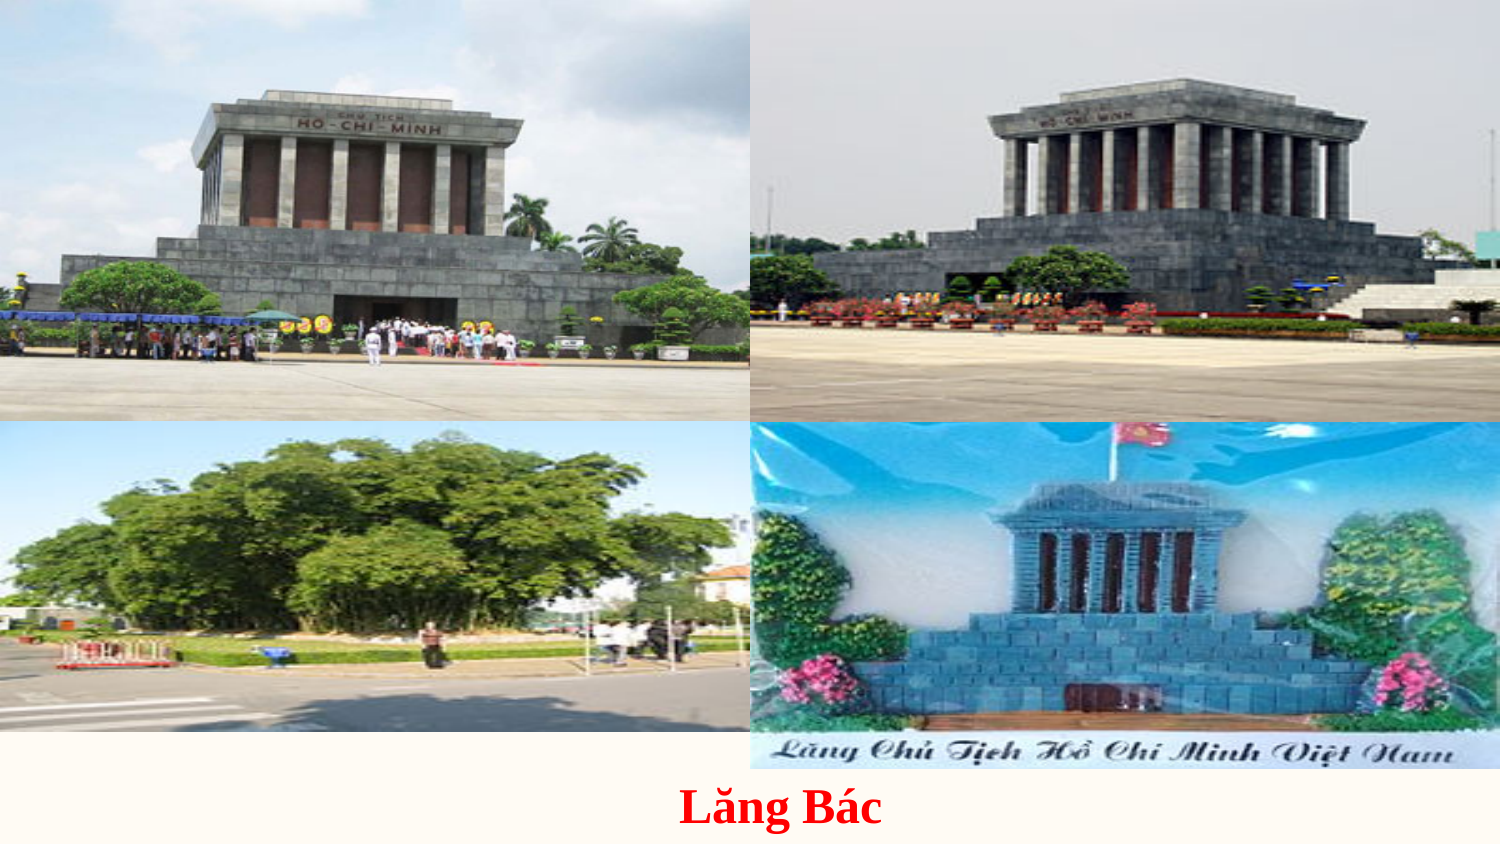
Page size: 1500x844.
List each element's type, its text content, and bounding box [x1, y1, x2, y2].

text_box Lăng Bác [374, 768, 1188, 840]
picture [0, 0, 1500, 769]
